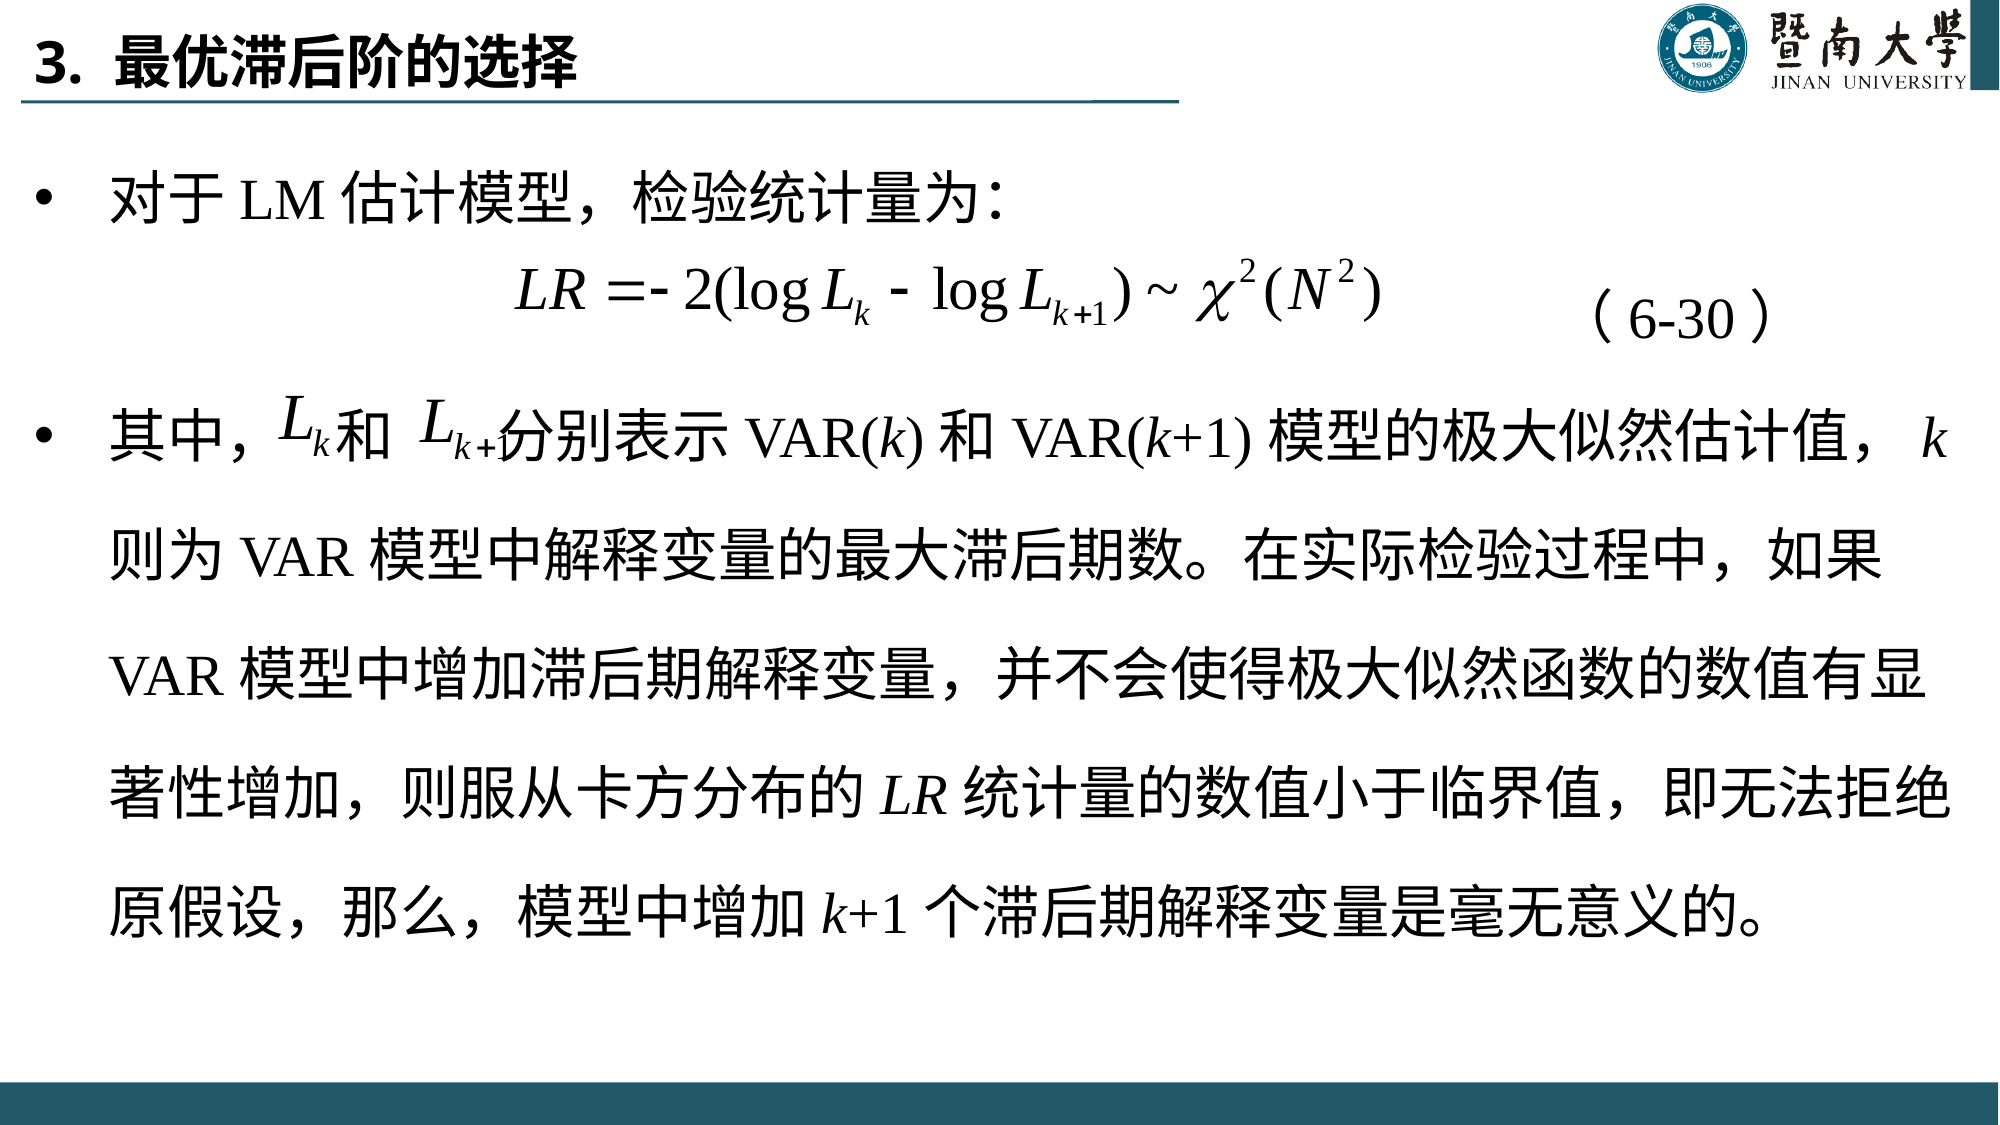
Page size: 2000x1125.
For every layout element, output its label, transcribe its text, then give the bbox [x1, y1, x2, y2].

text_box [266, 373, 344, 473]
text_box 对于LM估计模型，检验统计量为： （6-30） 其中， 和 分别表示VAR(k)和VAR(k+1)模型的极大似然估计值，k则为VAR模型中解释变量的最大滞后期数。在实际检验过程中，如果VAR模型中增加滞后期解释变量，并不会使得极大似然函数的数值有显著性增加，则服从卡方分布的LR统计量的数值小于临界值，即无法拒绝原假设，那么，模型中增加k+1个滞后期解释变量是毫无意义的。 [19, 104, 1971, 953]
title 3. 最优滞后阶的选择 [19, 0, 799, 104]
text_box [408, 377, 523, 475]
picture [1657, 3, 1967, 93]
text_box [503, 243, 1395, 341]
